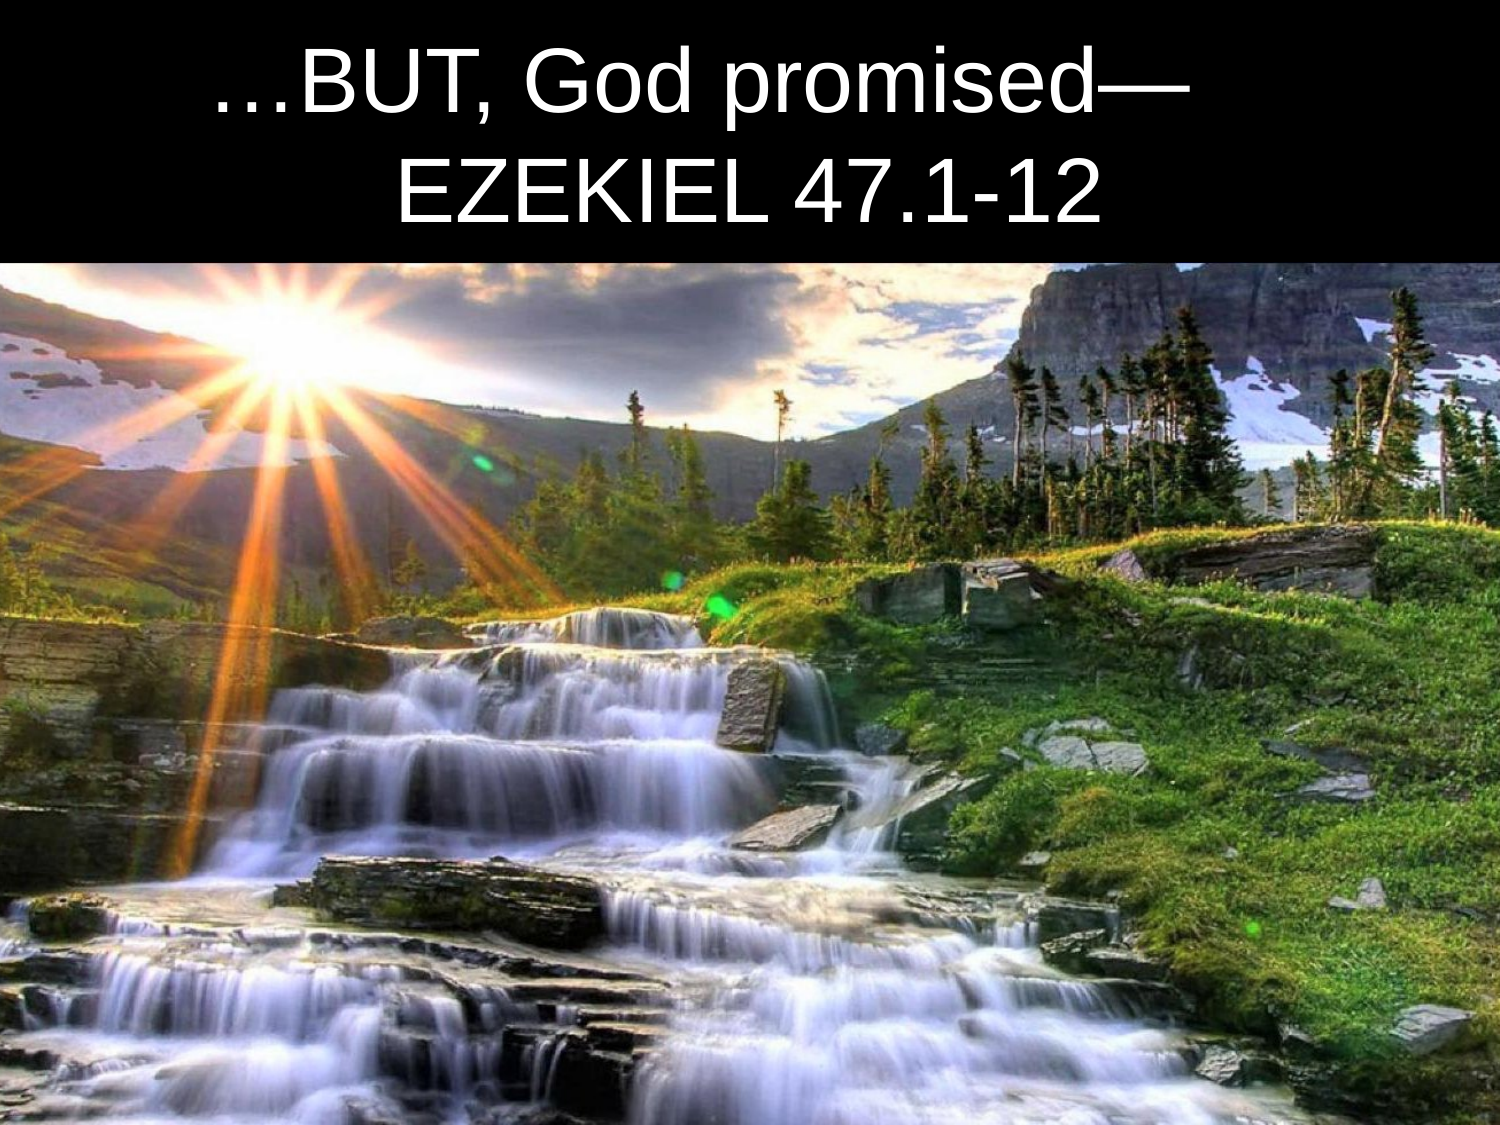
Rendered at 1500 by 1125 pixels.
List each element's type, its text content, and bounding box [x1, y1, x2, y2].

title …BUT, God promised— EZEKIEL 47.1-12 [0, 0, 1500, 261]
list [0, 262, 1500, 1125]
